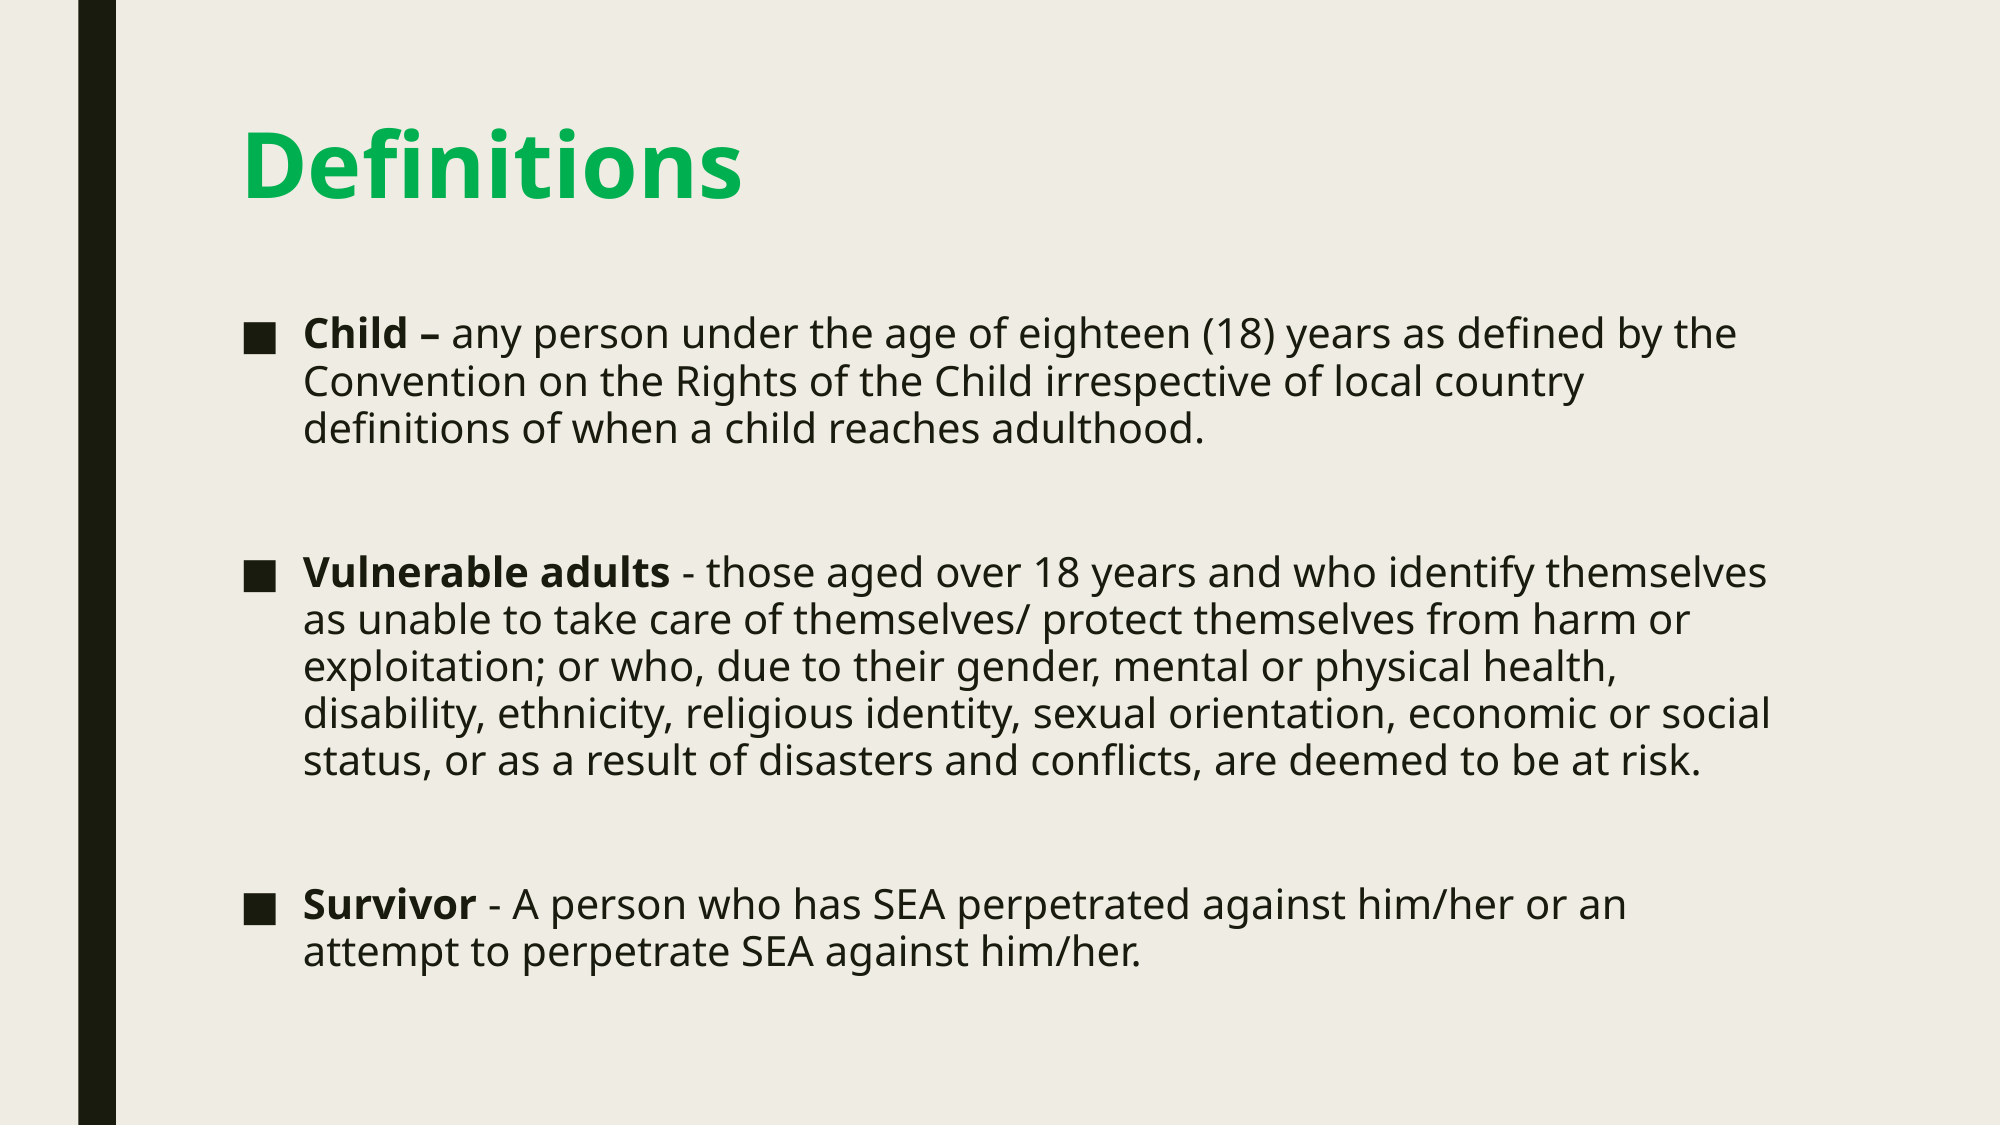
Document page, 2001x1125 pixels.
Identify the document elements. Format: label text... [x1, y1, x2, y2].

title Definitions [225, 112, 1800, 303]
list Child – any person under the age of eighteen (18) years as defined by the Convention on the Rights of the Child irrespective of local country definitions of when a child reaches adulthood. Vulnerable adults - those aged over 18 years and who identify themselves as unable to take care of themselves/ protect themselves from harm or exploitation; or who, due to their gender, mental or physical health, disability, ethnicity, religious identity, sexual orientation, economic or social status, or as a result of disasters and conflicts, are deemed to be at risk. Survivor - A person who has SEA perpetrated against him/her or an attempt to perpetrate SEA against him/her. [225, 303, 1800, 1033]
